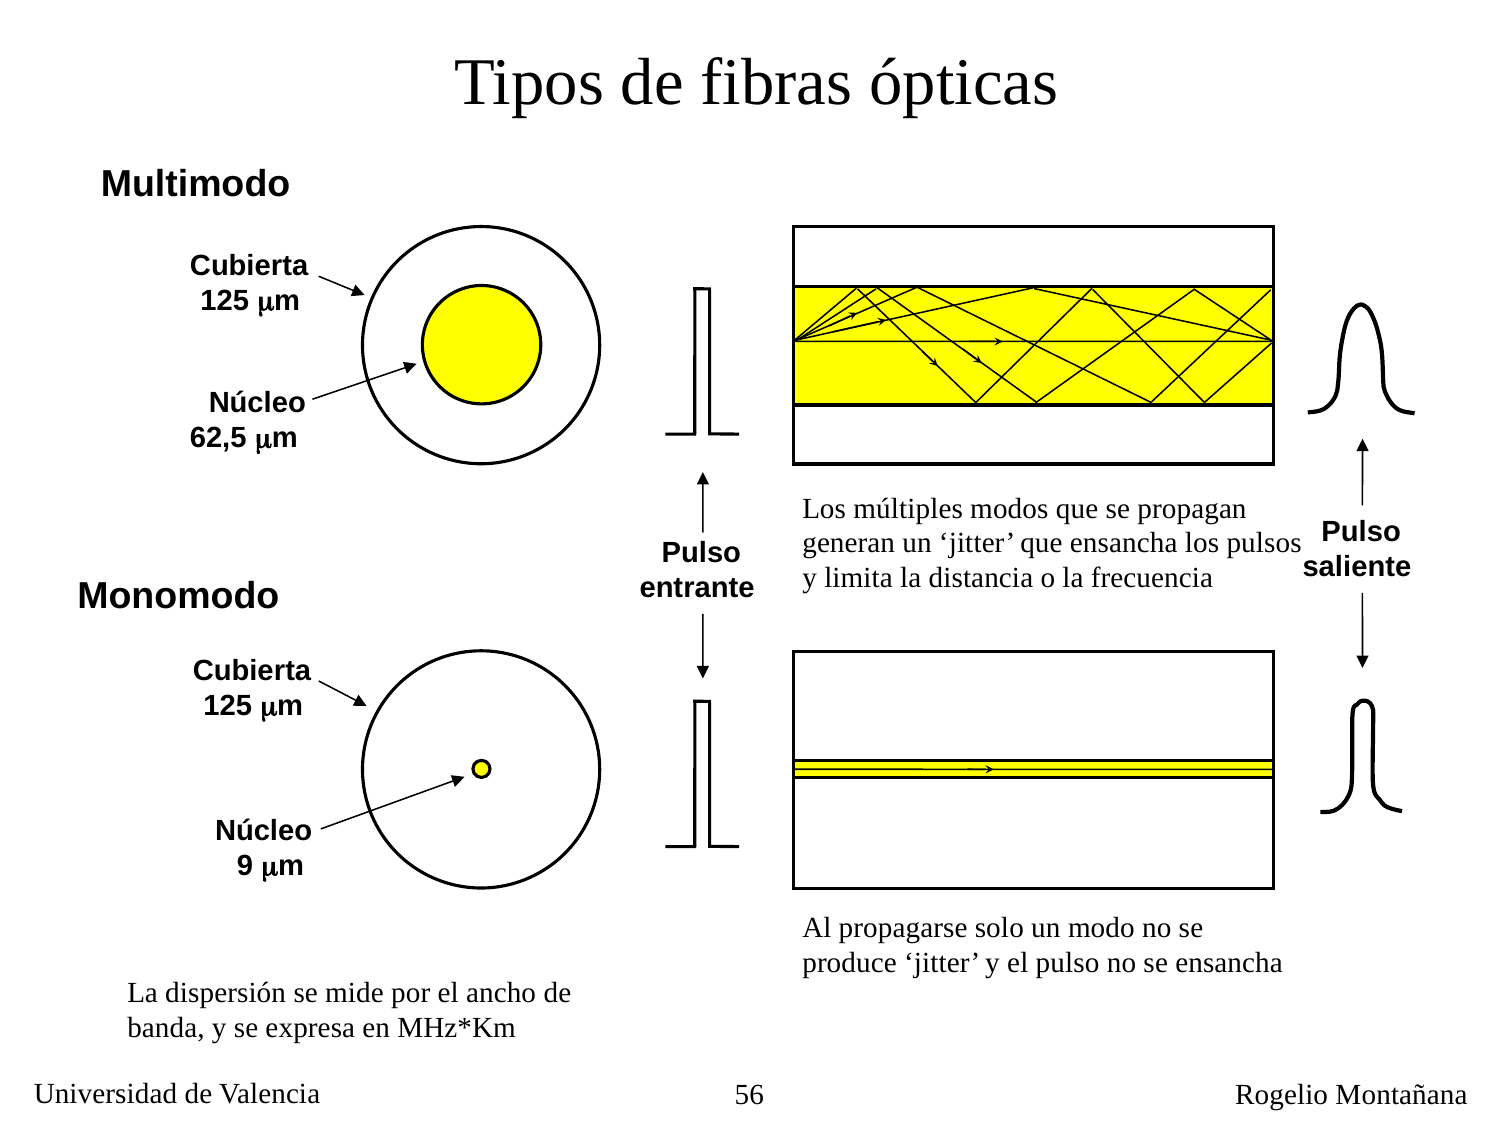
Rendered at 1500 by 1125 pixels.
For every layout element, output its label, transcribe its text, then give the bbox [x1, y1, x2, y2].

text_box Los múltiples modos que se propagan generan un ‘jitter’ que ensancha los pulsos y limita la distancia o la frecuencia [787, 481, 1325, 602]
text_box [792, 651, 1276, 889]
text_box [318, 680, 357, 706]
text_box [362, 650, 600, 889]
text_box Tipos de fibras ópticas [439, 30, 1075, 126]
text_box Cubierta 125 m [174, 238, 324, 324]
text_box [792, 226, 1276, 465]
text_box Multimodo [85, 151, 306, 211]
text_box Pulso saliente [1325, 505, 1435, 591]
text_box [1356, 438, 1369, 506]
text_box Núcleo 9 m [200, 803, 327, 889]
text_box Núcleo 62,5 m [174, 376, 321, 461]
text_box [1320, 700, 1403, 812]
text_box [362, 226, 600, 464]
text_box [1356, 592, 1369, 668]
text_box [665, 701, 740, 847]
text_box Cubierta 125 m [177, 643, 326, 729]
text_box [665, 288, 740, 435]
text_box [318, 276, 357, 297]
text_box [696, 472, 710, 533]
text_box Al propagarse solo un modo no se produce ‘jitter’ y el pulso no se ensancha [787, 901, 1300, 986]
text_box [696, 613, 710, 679]
text_box Pulso entrante [624, 526, 778, 611]
text_box La dispersión se mide por el ancho de banda, y se expresa en MHz*Km [112, 966, 613, 1051]
text_box Monomodo [62, 563, 295, 624]
text_box [1307, 304, 1415, 414]
